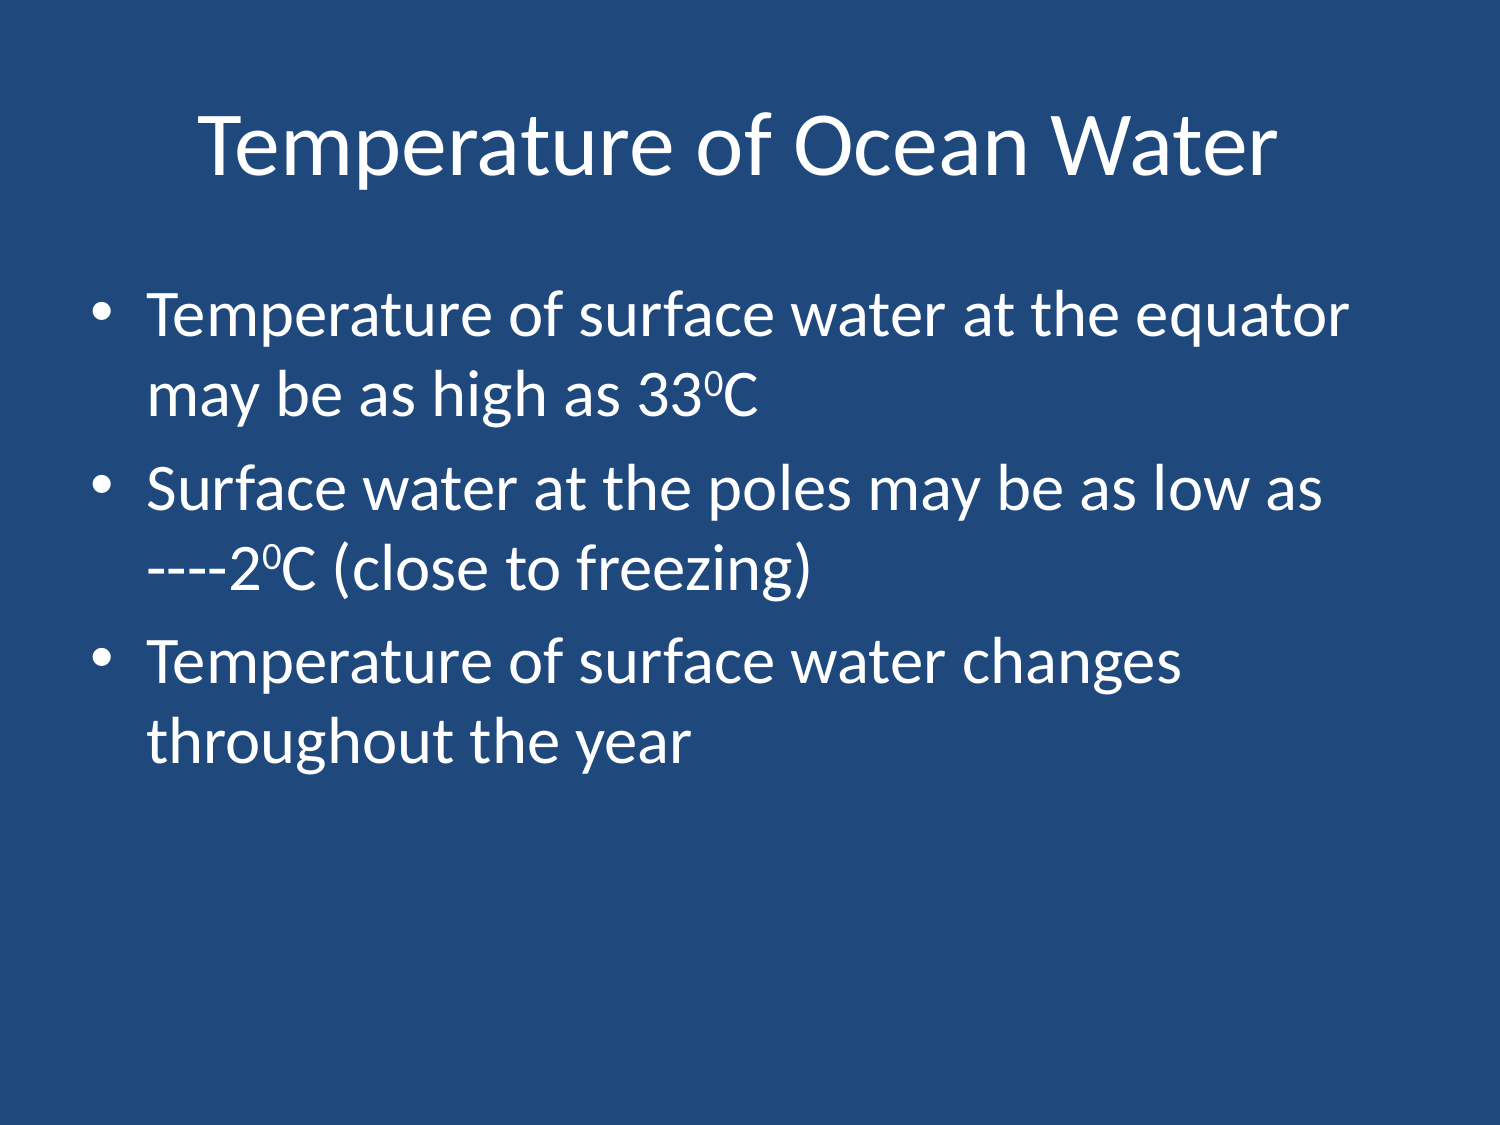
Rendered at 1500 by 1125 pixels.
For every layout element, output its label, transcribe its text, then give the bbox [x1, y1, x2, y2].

list Temperature of surface water at the equator may be as high as 330C Surface water at the poles may be as low as ----20C (close to freezing) Temperature of surface water changes throughout the year [75, 262, 1425, 1005]
title Temperature of Ocean Water [75, 45, 1425, 233]
